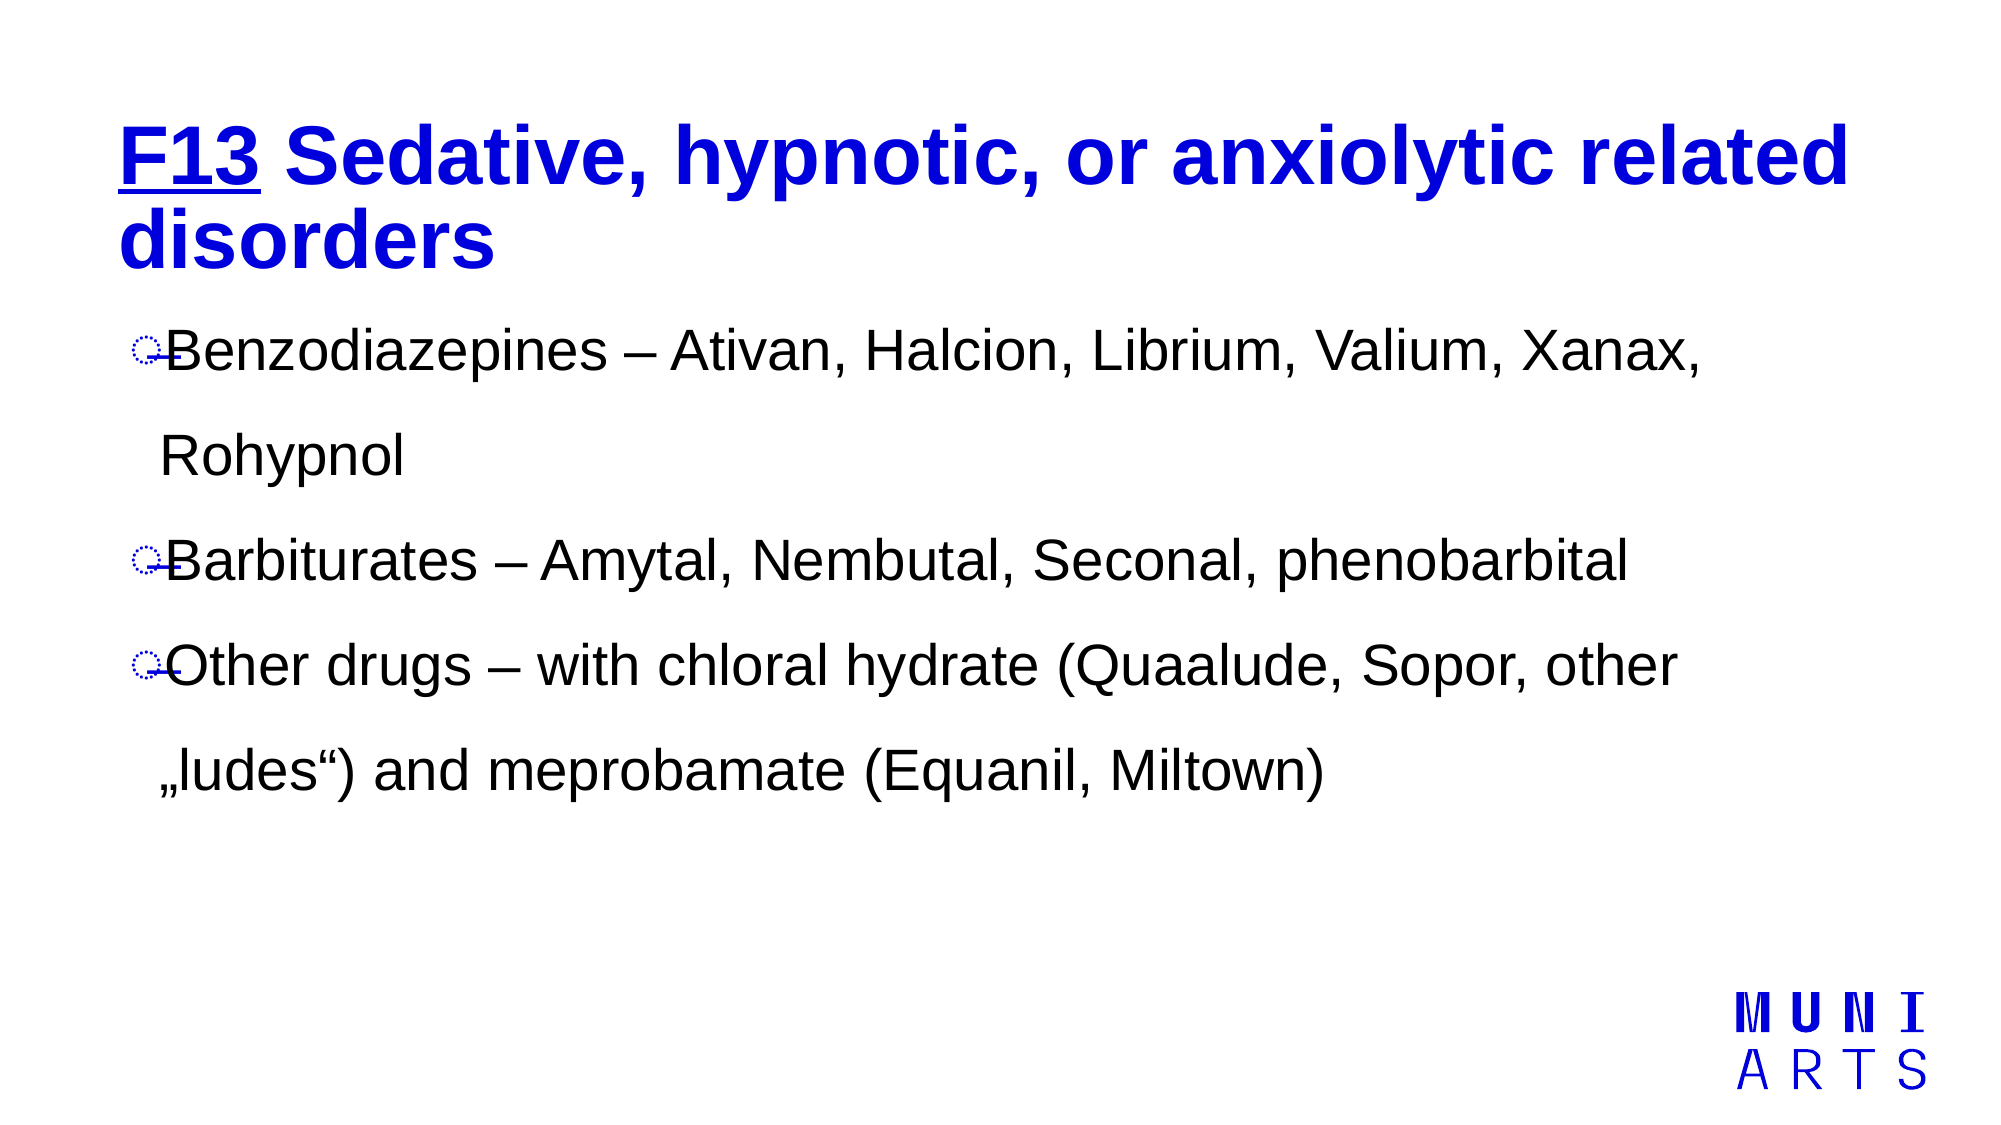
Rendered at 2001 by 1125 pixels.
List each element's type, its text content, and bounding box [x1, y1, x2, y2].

list Benzodiazepines – Ativan, Halcion, Librium, Valium, Xanax, Rohypnol Barbiturates – Amytal, Nembutal, Seconal, phenobarbital Other drugs – with chloral hydrate (Quaalude, Sopor, other „ludes“) and meprobamate (Equanil, Miltown) [118, 277, 1883, 957]
title F13 Sedative, hypnotic, or anxiolytic related disorders [118, 118, 1883, 193]
